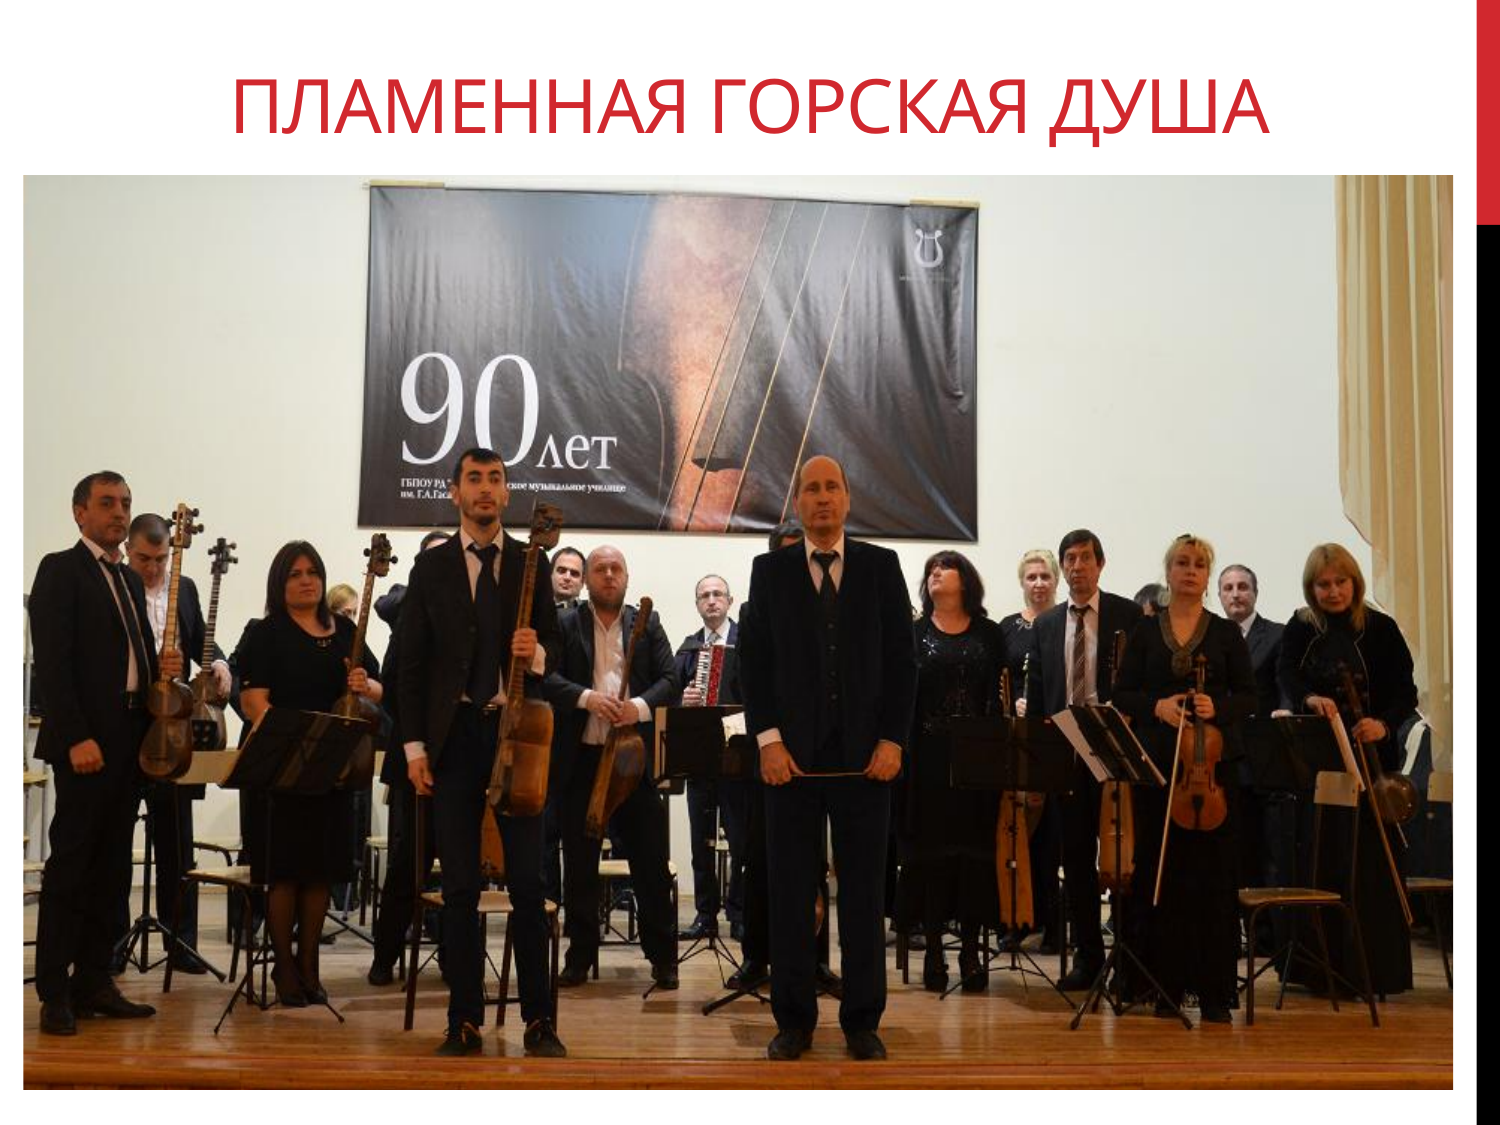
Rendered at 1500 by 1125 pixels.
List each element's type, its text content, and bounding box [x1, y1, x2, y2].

picture [22, 175, 1454, 1091]
title Пламенная горская душа [35, 46, 1465, 157]
